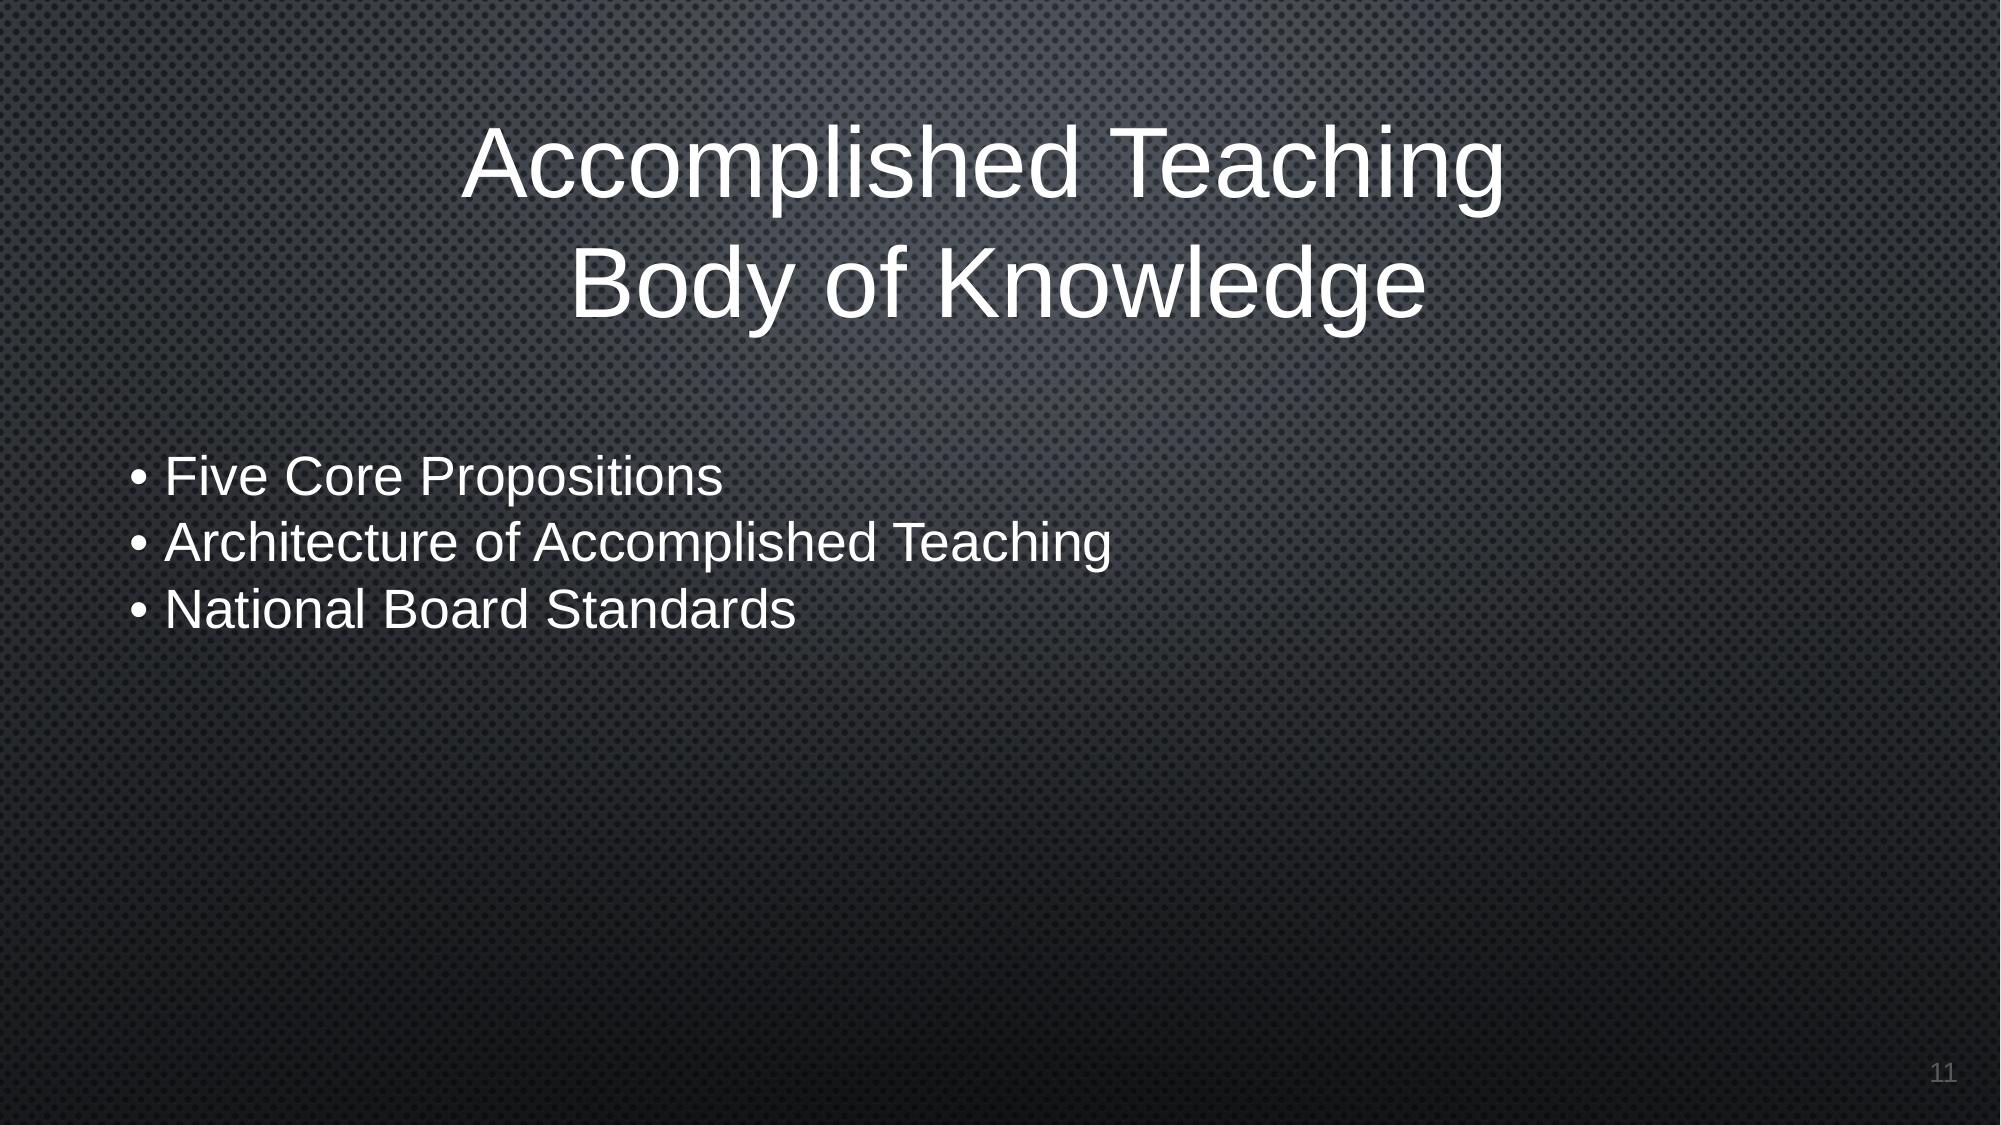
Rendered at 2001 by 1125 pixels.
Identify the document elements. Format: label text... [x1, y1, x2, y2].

text_box Accomplished Teaching Body of Knowledge [193, 97, 1805, 348]
text_box 11 [1929, 1060, 1959, 1125]
text_box • Five Core Propositions • Architecture of Accomplished Teaching • National Board Standards [129, 439, 1871, 1061]
